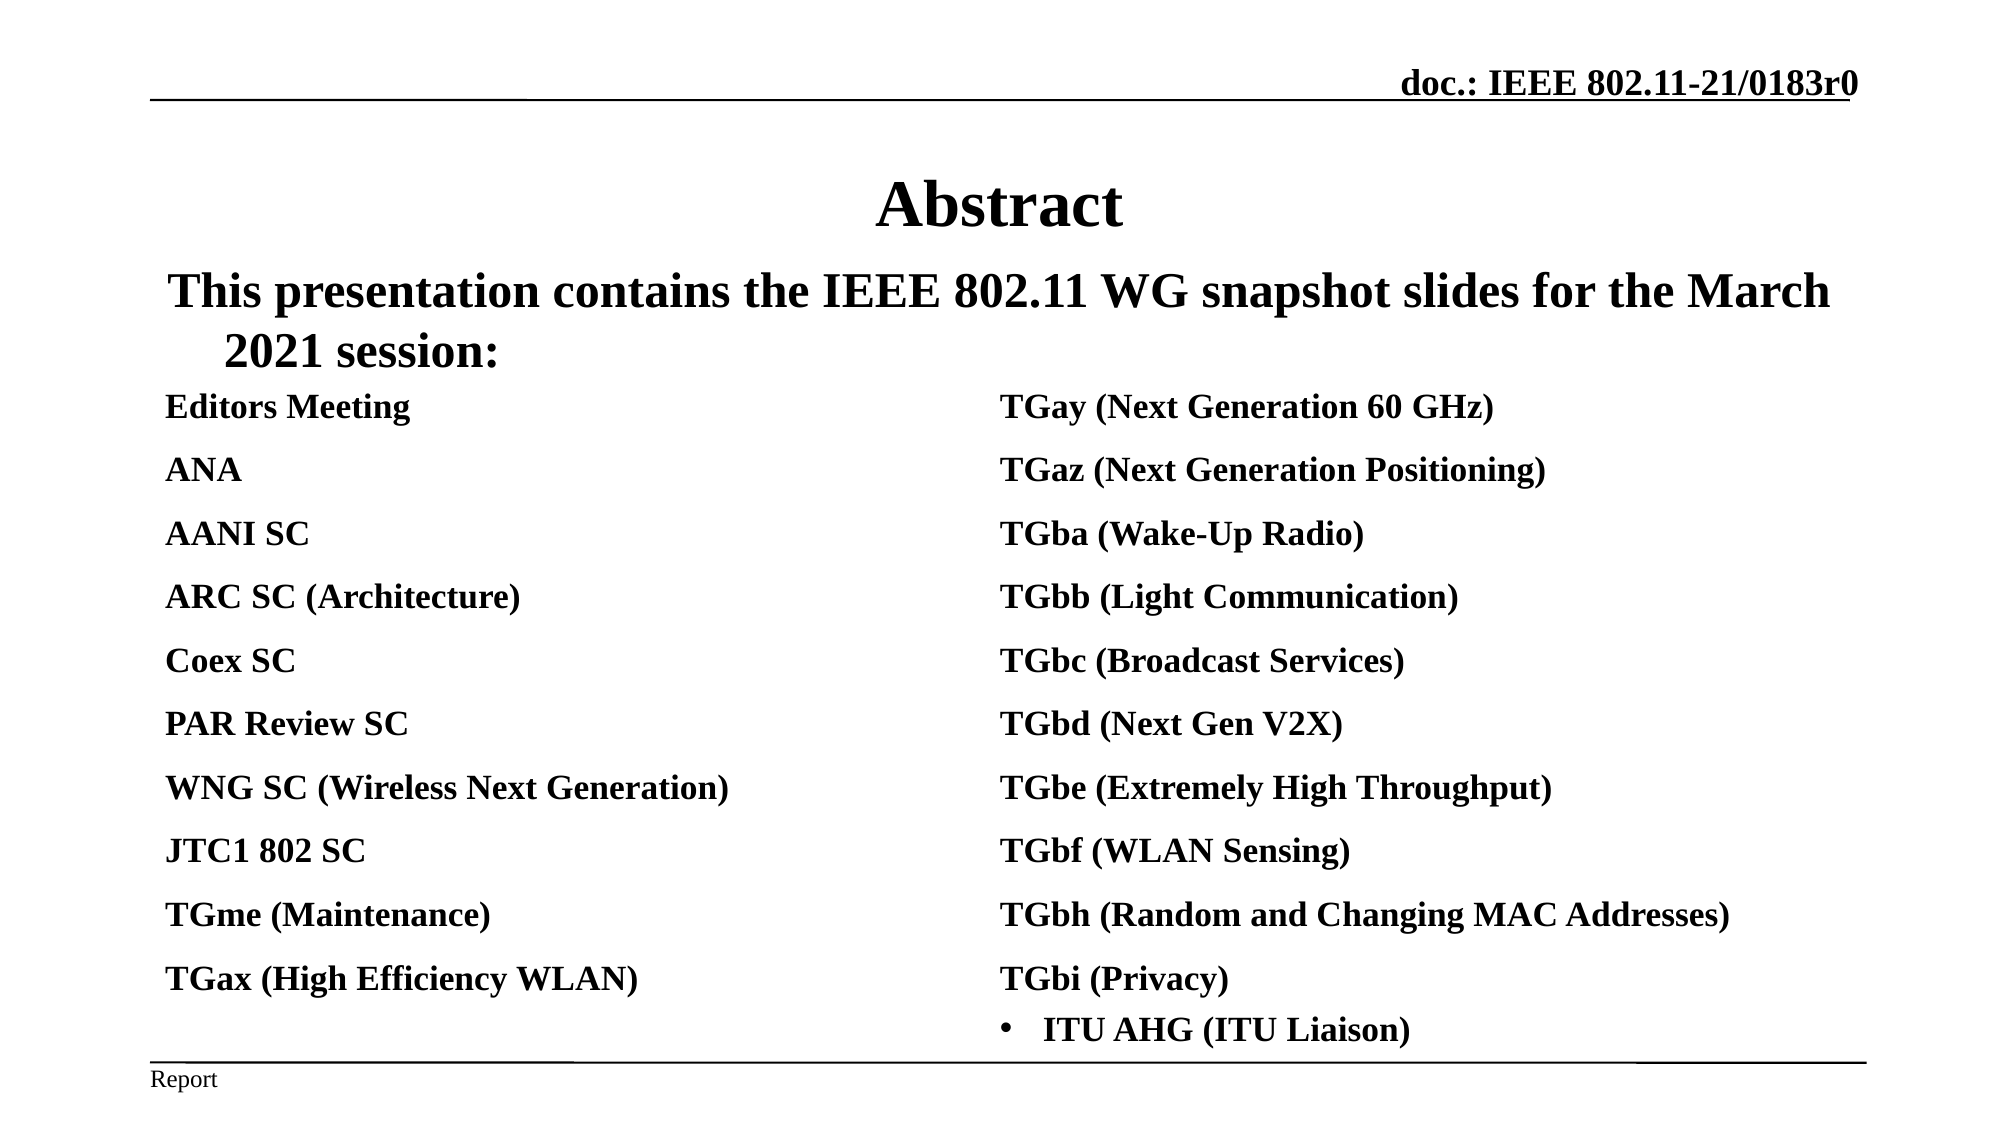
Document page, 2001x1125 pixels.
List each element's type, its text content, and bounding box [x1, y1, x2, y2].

list Editors Meeting ANA AANI SC ARC SC (Architecture) Coex SC PAR Review SC WNG SC (Wireless Next Generation) JTC1 802 SC TGme (Maintenance) TGax (High Efficiency WLAN) TGay (Next Generation 60 GHz) TGaz (Next Generation Positioning) TGba (Wake-Up Radio) TGbb (Light Communication) TGbc (Broadcast Services) TGbd (Next Gen V2X) TGbe (Extremely High Throughput) TGbf (WLAN Sensing) TGbh (Random and Changing MAC Addresses) TGbi (Privacy) ITU AHG (ITU Liaison) [149, 374, 1850, 1063]
title Abstract [149, 112, 1850, 288]
text_box This presentation contains the IEEE 802.11 WG snapshot slides for the March 2021 session: [152, 249, 1850, 388]
